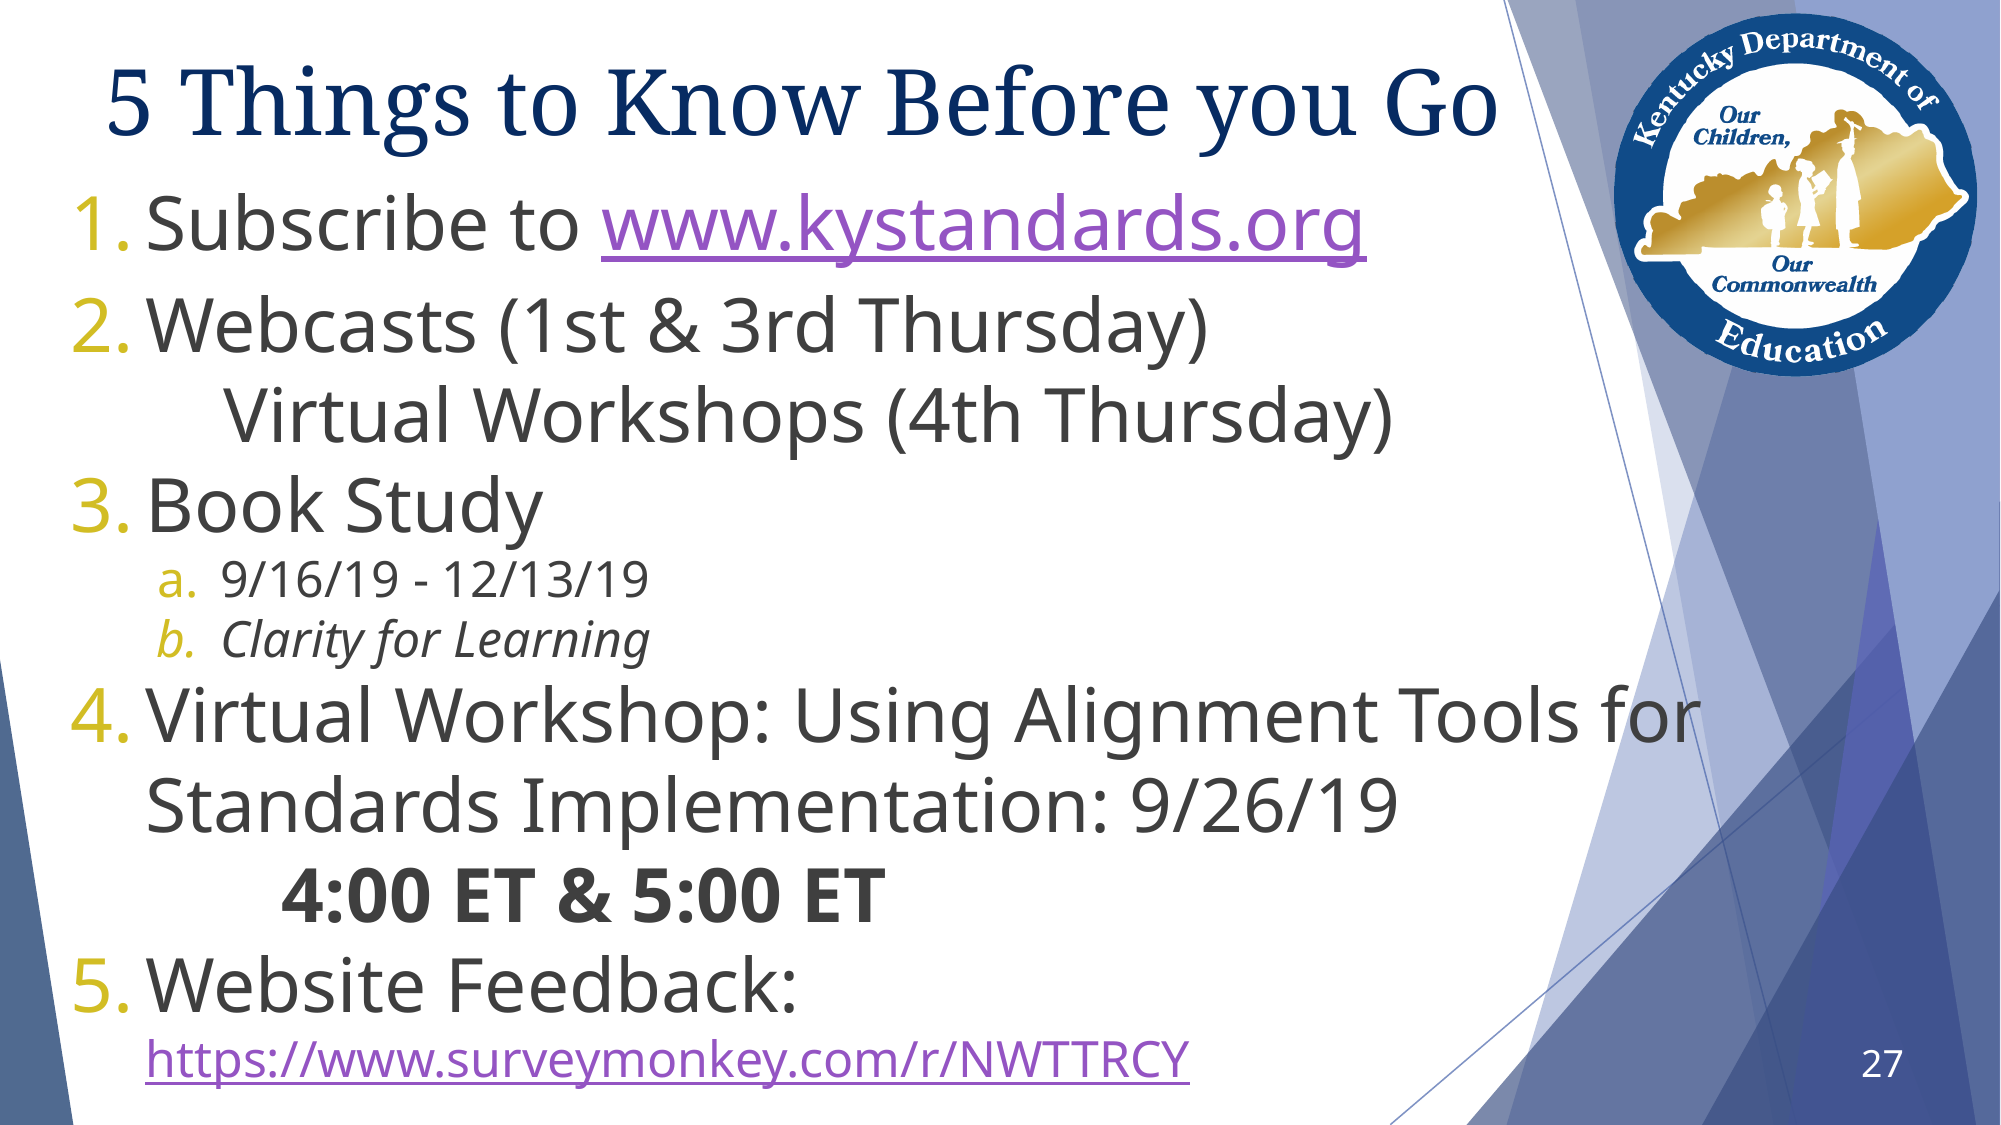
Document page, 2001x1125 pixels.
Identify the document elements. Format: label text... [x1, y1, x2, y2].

slide_number 27 [1807, 1035, 1920, 1095]
title 5 Things to Know Before you Go [89, 28, 1565, 160]
list Subscribe to www.kystandards.org Webcasts (1st & 3rd Thursday) Virtual Workshops (4th Thursday) Book Study 9/16/19 - 12/13/19 Clarity for Learning Virtual Workshop: Using Alignment Tools for Standards Implementation: 9/26/19 4:00 ET & 5:00 ET Website Feedback: https://www.surveymonkey.com/r/NWTTRCY [55, 160, 1744, 1074]
picture [1598, 0, 1989, 390]
